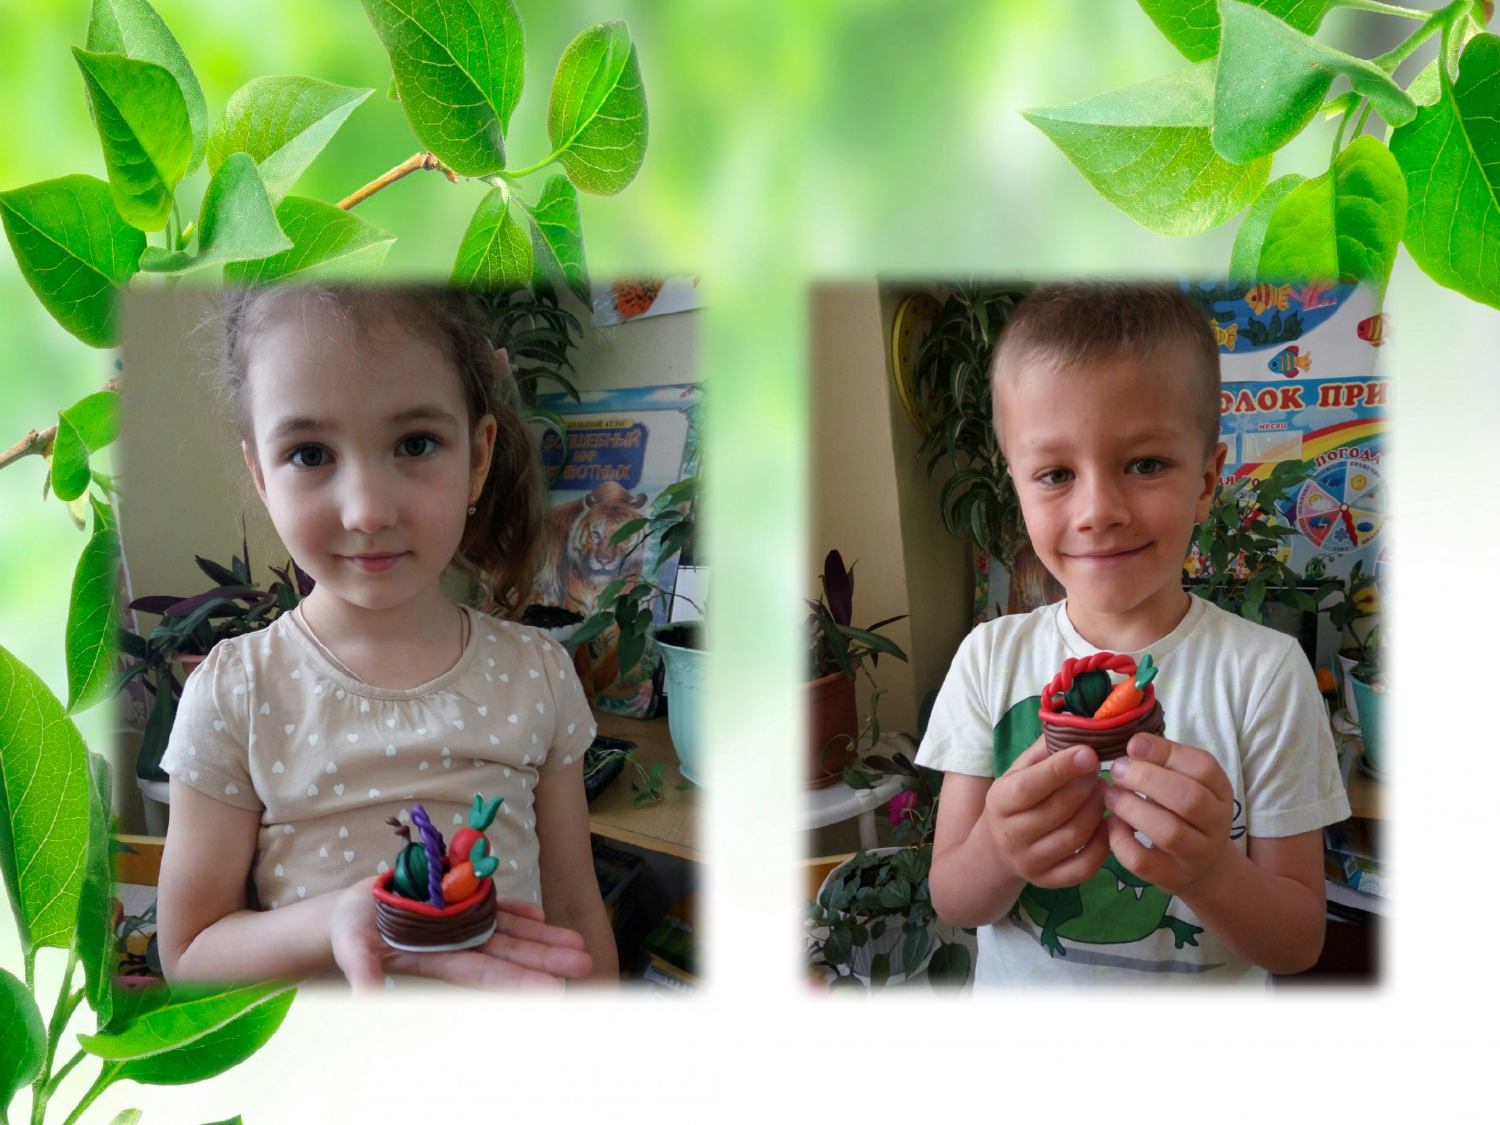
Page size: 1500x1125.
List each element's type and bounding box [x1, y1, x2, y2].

picture [0, 0, 1500, 1125]
list [789, 262, 1399, 1006]
list [94, 262, 718, 1006]
